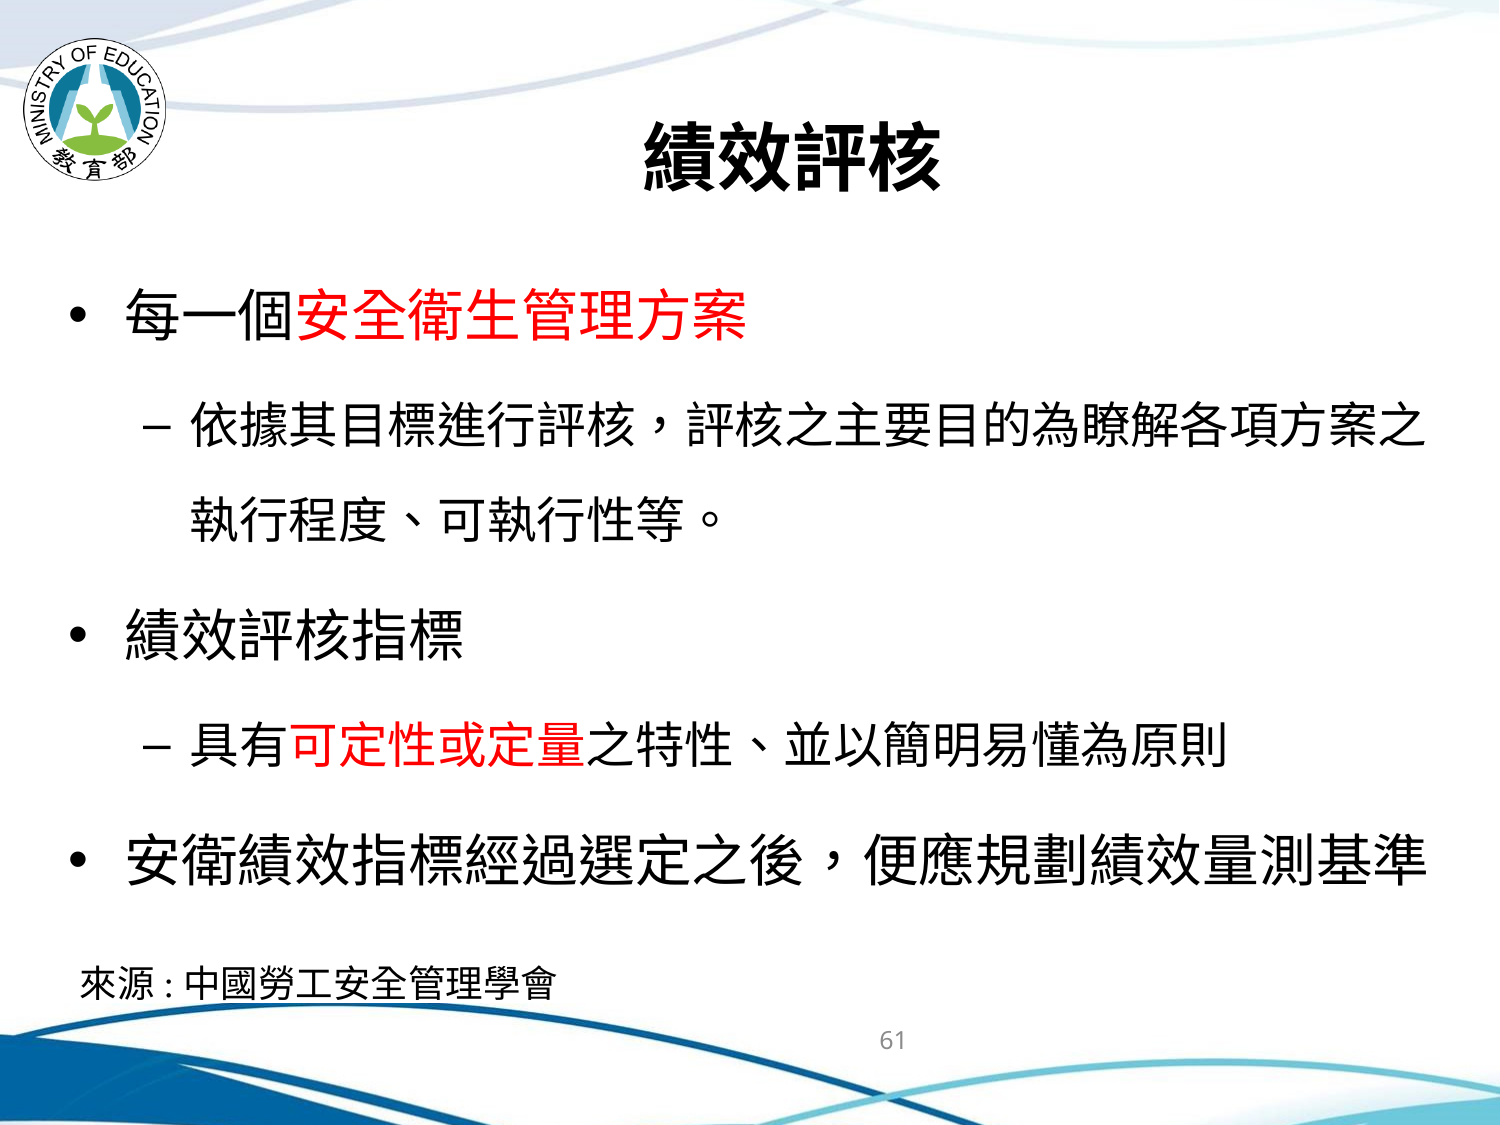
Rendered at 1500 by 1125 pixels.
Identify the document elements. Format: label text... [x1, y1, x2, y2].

picture [0, 1003, 1500, 1125]
text_box 來源:中國勞工安全管理學會 [64, 952, 591, 1012]
picture [0, 0, 1499, 182]
title 績效評核 [159, 12, 1425, 201]
slide_number 61 [572, 1011, 923, 1072]
list 每一個安全衛生管理方案 依據其目標進行評核，評核之主要目的為瞭解各項方案之執行程度、可執行性等。 績效評核指標 具有可定性或定量之特性、並以簡明易懂為原則 安衛績效指標經過選定之後，便應規劃績效量測基準 [53, 231, 1459, 975]
